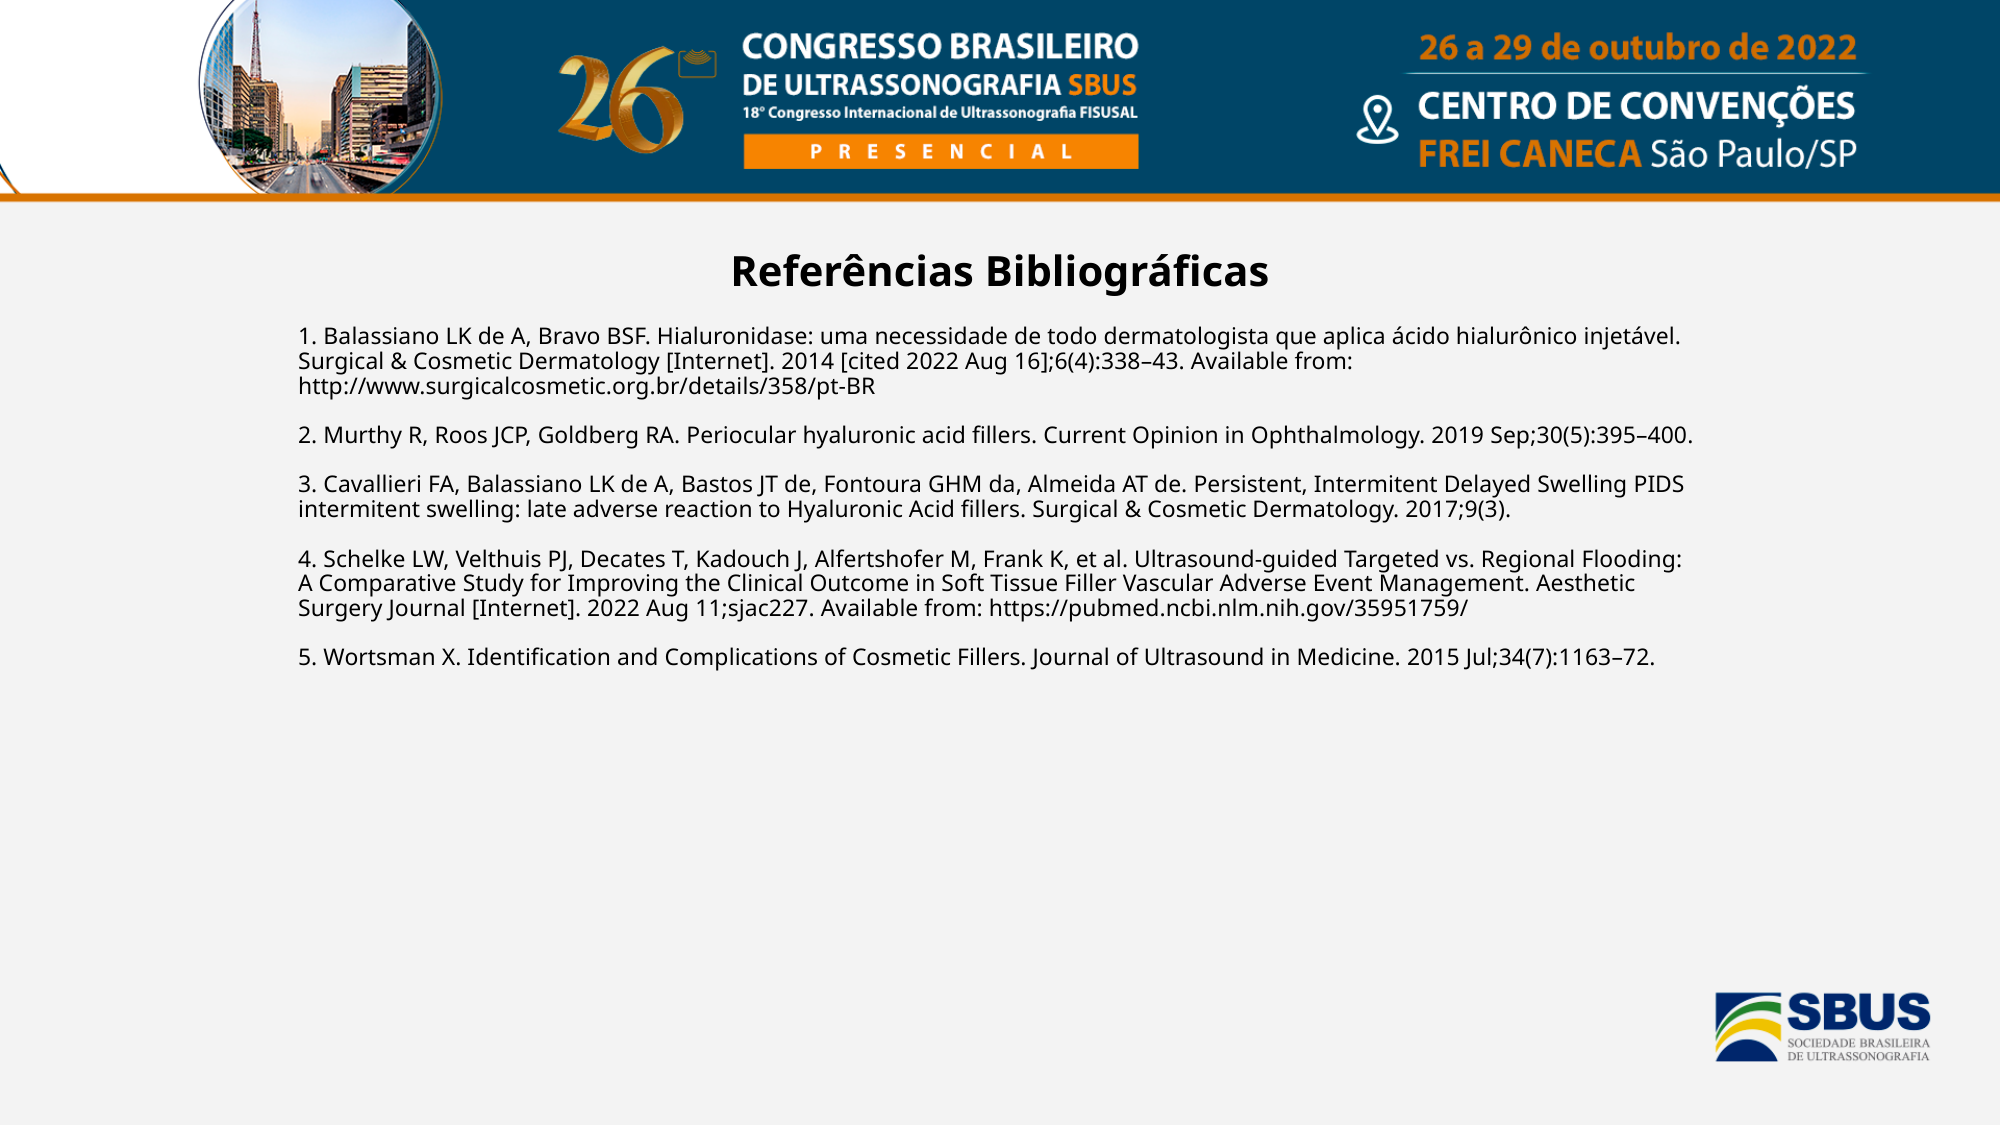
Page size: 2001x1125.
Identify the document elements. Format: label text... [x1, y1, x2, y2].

picture [1514, 35, 1531, 60]
picture [1790, 85, 1814, 119]
picture [1420, 140, 1436, 166]
picture [1590, 41, 1608, 60]
picture [861, 34, 876, 58]
picture [1103, 75, 1119, 95]
picture [1646, 41, 1663, 59]
picture [899, 33, 915, 59]
picture [1719, 140, 1735, 166]
picture [1060, 106, 1075, 117]
picture [952, 33, 969, 59]
picture [1123, 75, 1136, 95]
picture [1568, 92, 1591, 119]
picture [1689, 148, 1707, 167]
text_box Referências Bibliográficas [567, 221, 1433, 318]
picture [1551, 140, 1571, 166]
picture [1652, 140, 1667, 167]
picture [834, 75, 848, 94]
picture [1818, 92, 1855, 119]
picture [840, 33, 858, 58]
picture [1511, 92, 1530, 118]
picture [1036, 75, 1040, 94]
picture [1483, 140, 1488, 166]
picture [1806, 140, 1818, 168]
picture [743, 33, 762, 59]
picture [1440, 140, 1459, 166]
picture [940, 106, 957, 117]
picture [1002, 75, 1033, 94]
picture [1003, 110, 1025, 117]
picture [1737, 148, 1751, 167]
picture [1044, 75, 1061, 94]
picture [1821, 140, 1836, 167]
picture [1523, 140, 1545, 166]
picture [1086, 75, 1100, 95]
picture [1467, 41, 1483, 60]
picture [1102, 107, 1137, 117]
picture [0, 0, 2000, 1125]
picture [1115, 33, 1138, 59]
picture [994, 34, 1015, 58]
picture [1420, 35, 1437, 59]
picture [962, 106, 1001, 117]
picture [816, 75, 831, 94]
picture [964, 75, 981, 95]
picture [918, 33, 941, 59]
picture [1798, 35, 1816, 60]
picture [1697, 92, 1719, 118]
picture [827, 110, 840, 117]
picture [1743, 92, 1764, 118]
picture [1619, 140, 1641, 166]
picture [1463, 140, 1480, 166]
picture [806, 75, 818, 94]
picture [786, 75, 802, 95]
picture [791, 34, 811, 58]
picture [752, 107, 764, 117]
picture [1364, 95, 1391, 135]
picture [1689, 41, 1699, 59]
picture [1778, 35, 1794, 59]
picture [973, 33, 991, 58]
picture [1542, 33, 1560, 60]
picture [1671, 92, 1692, 118]
picture [1786, 148, 1804, 167]
picture [870, 75, 883, 95]
picture [1621, 92, 1641, 119]
picture [1757, 148, 1772, 167]
picture [1670, 148, 1684, 166]
picture [1357, 127, 1398, 143]
picture [1095, 33, 1113, 58]
picture [1069, 75, 1082, 95]
picture [1840, 140, 1856, 166]
picture [1081, 107, 1099, 117]
picture [1028, 110, 1050, 120]
picture [1722, 92, 1739, 118]
picture [744, 75, 761, 95]
picture [1839, 35, 1856, 59]
picture [1577, 140, 1593, 166]
picture [851, 75, 867, 94]
picture [879, 33, 895, 59]
picture [850, 106, 936, 117]
picture [942, 75, 961, 95]
picture [1487, 92, 1507, 118]
picture [1752, 41, 1768, 60]
picture [1563, 41, 1580, 60]
picture [1038, 34, 1043, 58]
picture [1612, 36, 1642, 60]
title 1. Balassiano LK de A, Bravo BSF. Hialuronidase: uma necessidade de todo dermatologista que aplica ácido hialurônico injetável. Surgical & Cosmetic Dermatology [Internet]. 2014 [cited 2022 Aug 16];6(4):338–43. Available from: http://www.surgicalcosmetic.org.br/details/358/pt-BR 2. Murthy R, Roos JCP, Goldberg RA. Periocular hyaluronic acid fillers. Current Opinion in Ophthalmology. 2019 Sep;30(5):395–400. 3. Cavallieri FA, Balassiano LK de A, Bastos JT de, Fontoura GHM da, Almeida AT de. Persistent, Intermitent Delayed Swelling PIDS intermitent swelling: late adverse reaction to Hyaluronic Acid fillers. Surgical & Cosmetic Dermatology. 2017;9(3). 4. Schelke LW, Velthuis PJ, Decates T, Kadouch J, Alfertshofer M, Frank K, et al. Ultrasound-guided Targeted vs. Regional Flooding: A Comparative Study for Improving the Clinical Outcome in Soft Tissue Filler Vascular Adverse Event Management. Aesthetic Surgery Journal [Internet]. 2022 Aug 11;sjac227. Available from: https://pubmed.ncbi.nlm.nih.gov/35951759/ 5. Wortsman X. Identification and Complications of Cosmetic Fillers. Journal of Ultrasound in Medicine. 2015 Jul;34(7):1163–72. [283, 317, 1717, 1032]
picture [1052, 110, 1058, 117]
picture [1768, 92, 1788, 128]
picture [559, 47, 683, 153]
picture [902, 75, 920, 95]
picture [814, 33, 835, 59]
picture [1818, 35, 1835, 59]
picture [684, 51, 710, 64]
picture [1494, 35, 1511, 59]
picture [923, 75, 939, 94]
picture [1443, 92, 1460, 118]
picture [744, 107, 748, 117]
picture [1532, 92, 1556, 119]
picture [764, 75, 777, 94]
picture [1730, 33, 1747, 60]
picture [1085, 34, 1090, 58]
picture [1440, 35, 1457, 59]
picture [984, 75, 998, 94]
picture [1463, 92, 1484, 118]
picture [1702, 41, 1719, 60]
picture [1643, 92, 1667, 119]
picture [1047, 34, 1062, 58]
picture [1419, 92, 1439, 119]
picture [1066, 34, 1081, 58]
picture [1595, 140, 1615, 167]
picture [1501, 140, 1520, 167]
picture [769, 107, 824, 120]
picture [886, 75, 898, 95]
picture [764, 33, 787, 59]
picture [1017, 33, 1034, 59]
picture [744, 134, 1138, 168]
picture [1594, 92, 1611, 118]
picture [1667, 33, 1685, 59]
